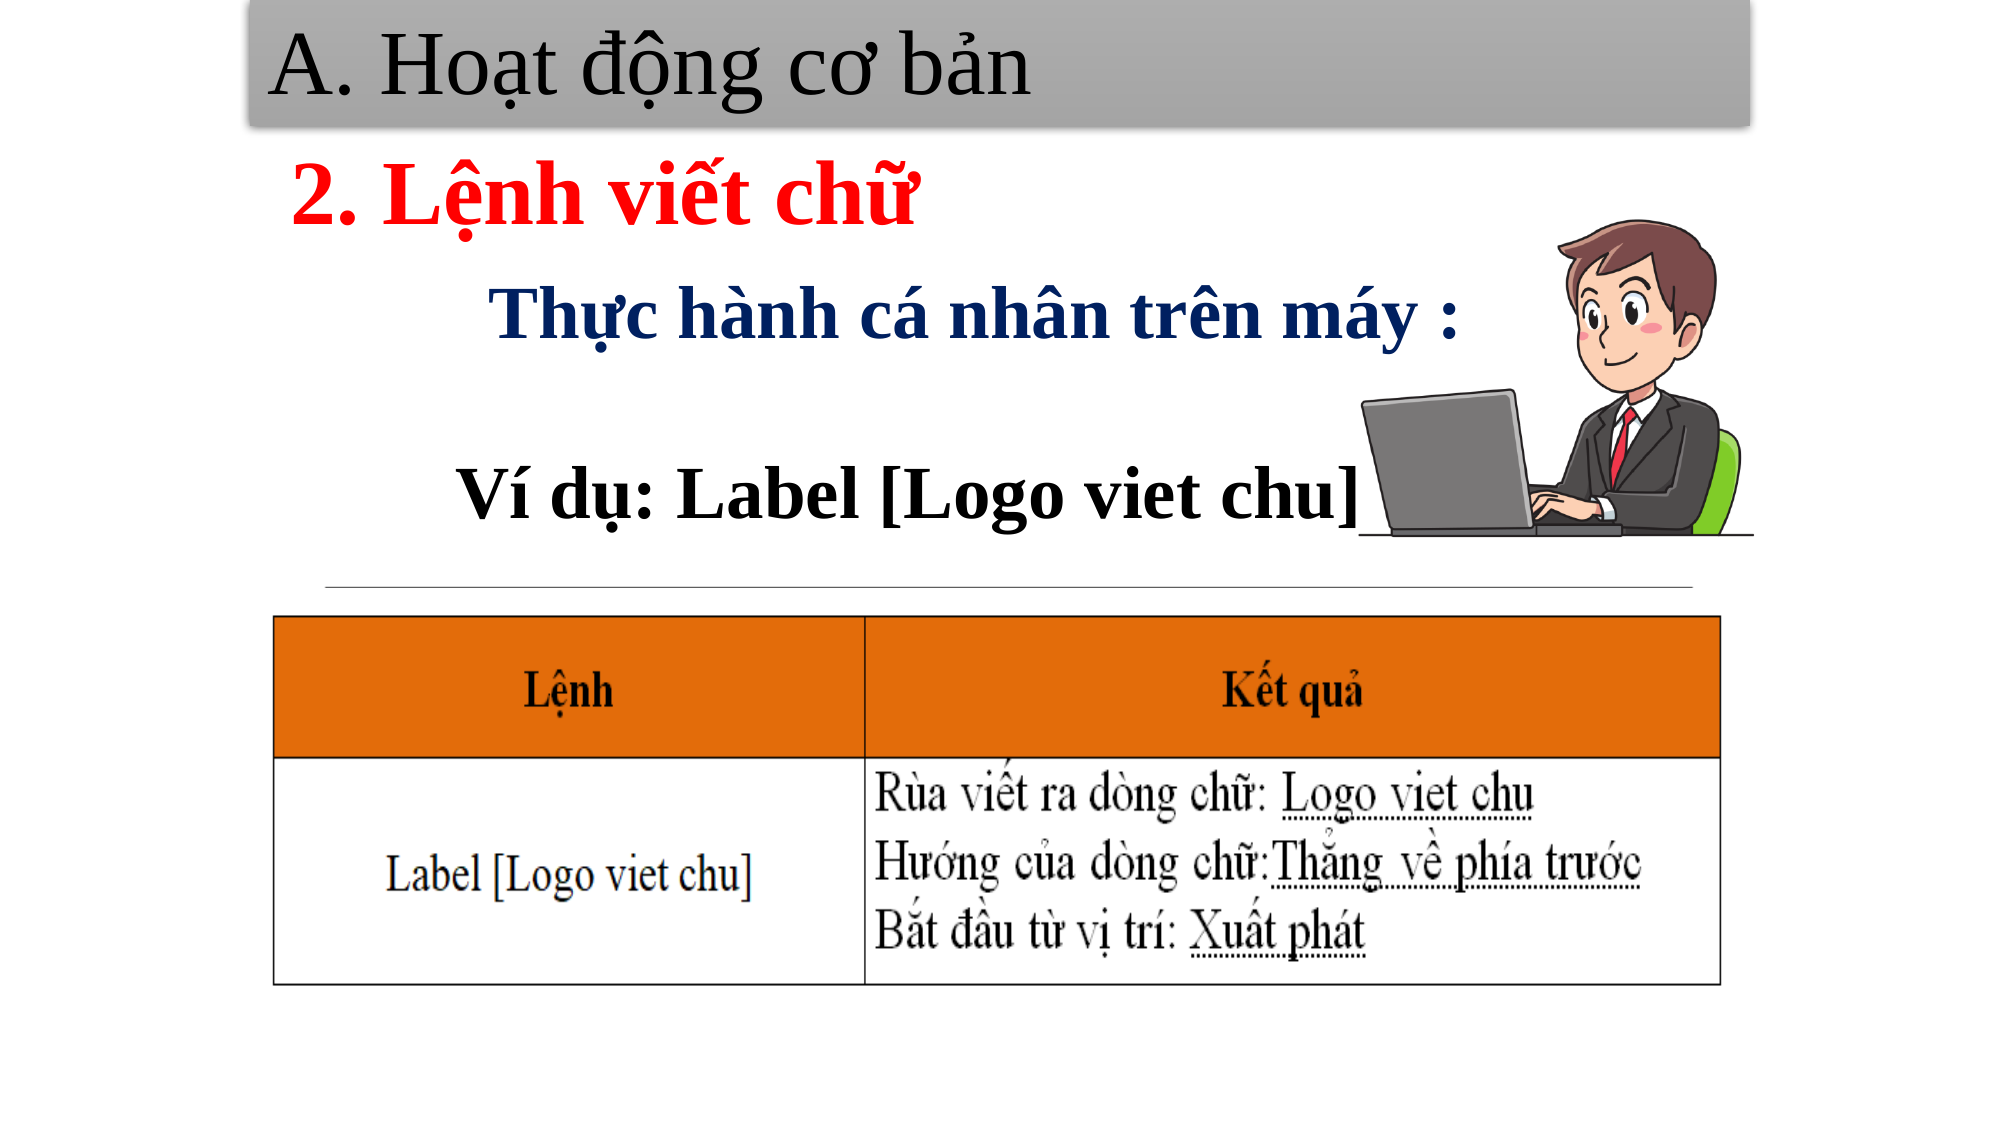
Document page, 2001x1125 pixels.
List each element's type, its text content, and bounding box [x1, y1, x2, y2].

picture [246, 550, 1747, 1012]
text_box [249, 0, 1750, 126]
text_box Thực hành cá nhân trên máy : Ví dụ: Label [Logo viet chu] [291, 255, 1662, 541]
text_box A. Hoạt động cơ bản [252, 0, 1049, 121]
text_box 2. Lệnh viết chữ [275, 125, 1745, 251]
picture [1356, 217, 1756, 539]
